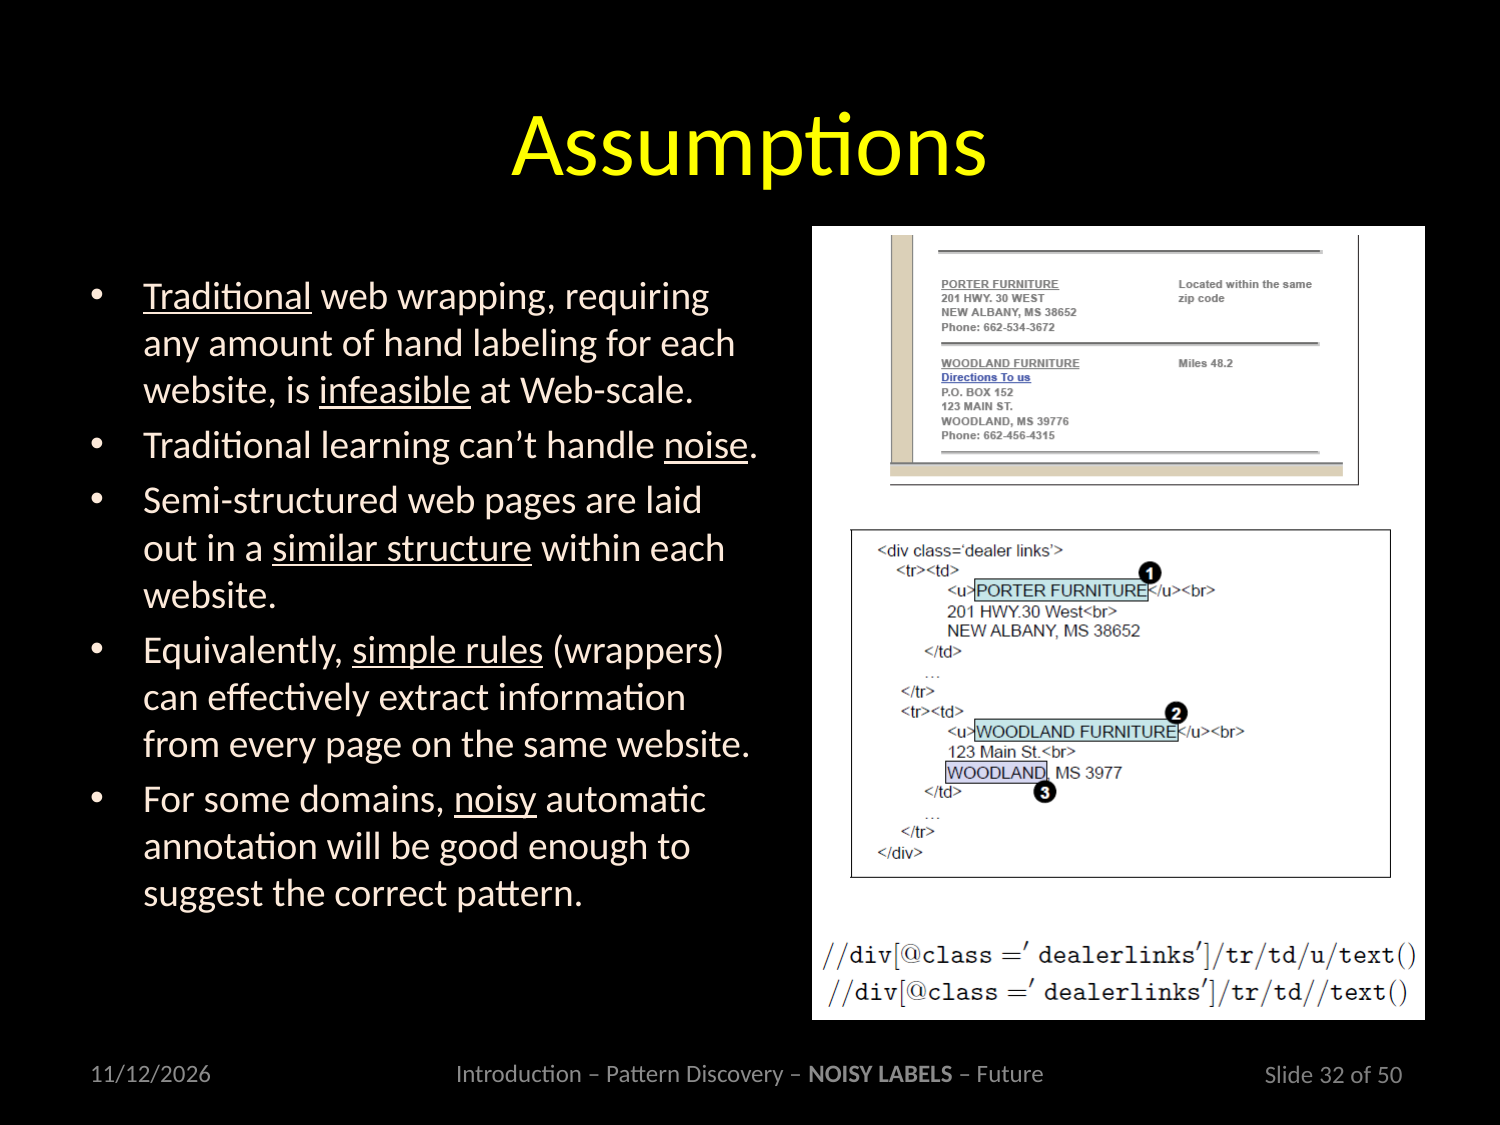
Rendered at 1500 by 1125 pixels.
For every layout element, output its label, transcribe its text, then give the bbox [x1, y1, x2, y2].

title Assumptions [75, 45, 1425, 233]
footer Introduction – Pattern Discovery – NOISY LABELS – Future [425, 1042, 1075, 1103]
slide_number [75, 1042, 425, 1103]
list Traditional web wrapping, requiring any amount of hand labeling for each website, is infeasible at Web-scale. Traditional learning can’t handle noise. Semi-structured web pages are laid out in a similar structure within each website. Equivalently, simple rules (wrappers) can effectively extract information from every page on the same website. For some domains, noisy automatic annotation will be good enough to suggest the correct pattern. [75, 262, 775, 1005]
picture [812, 225, 1426, 1020]
